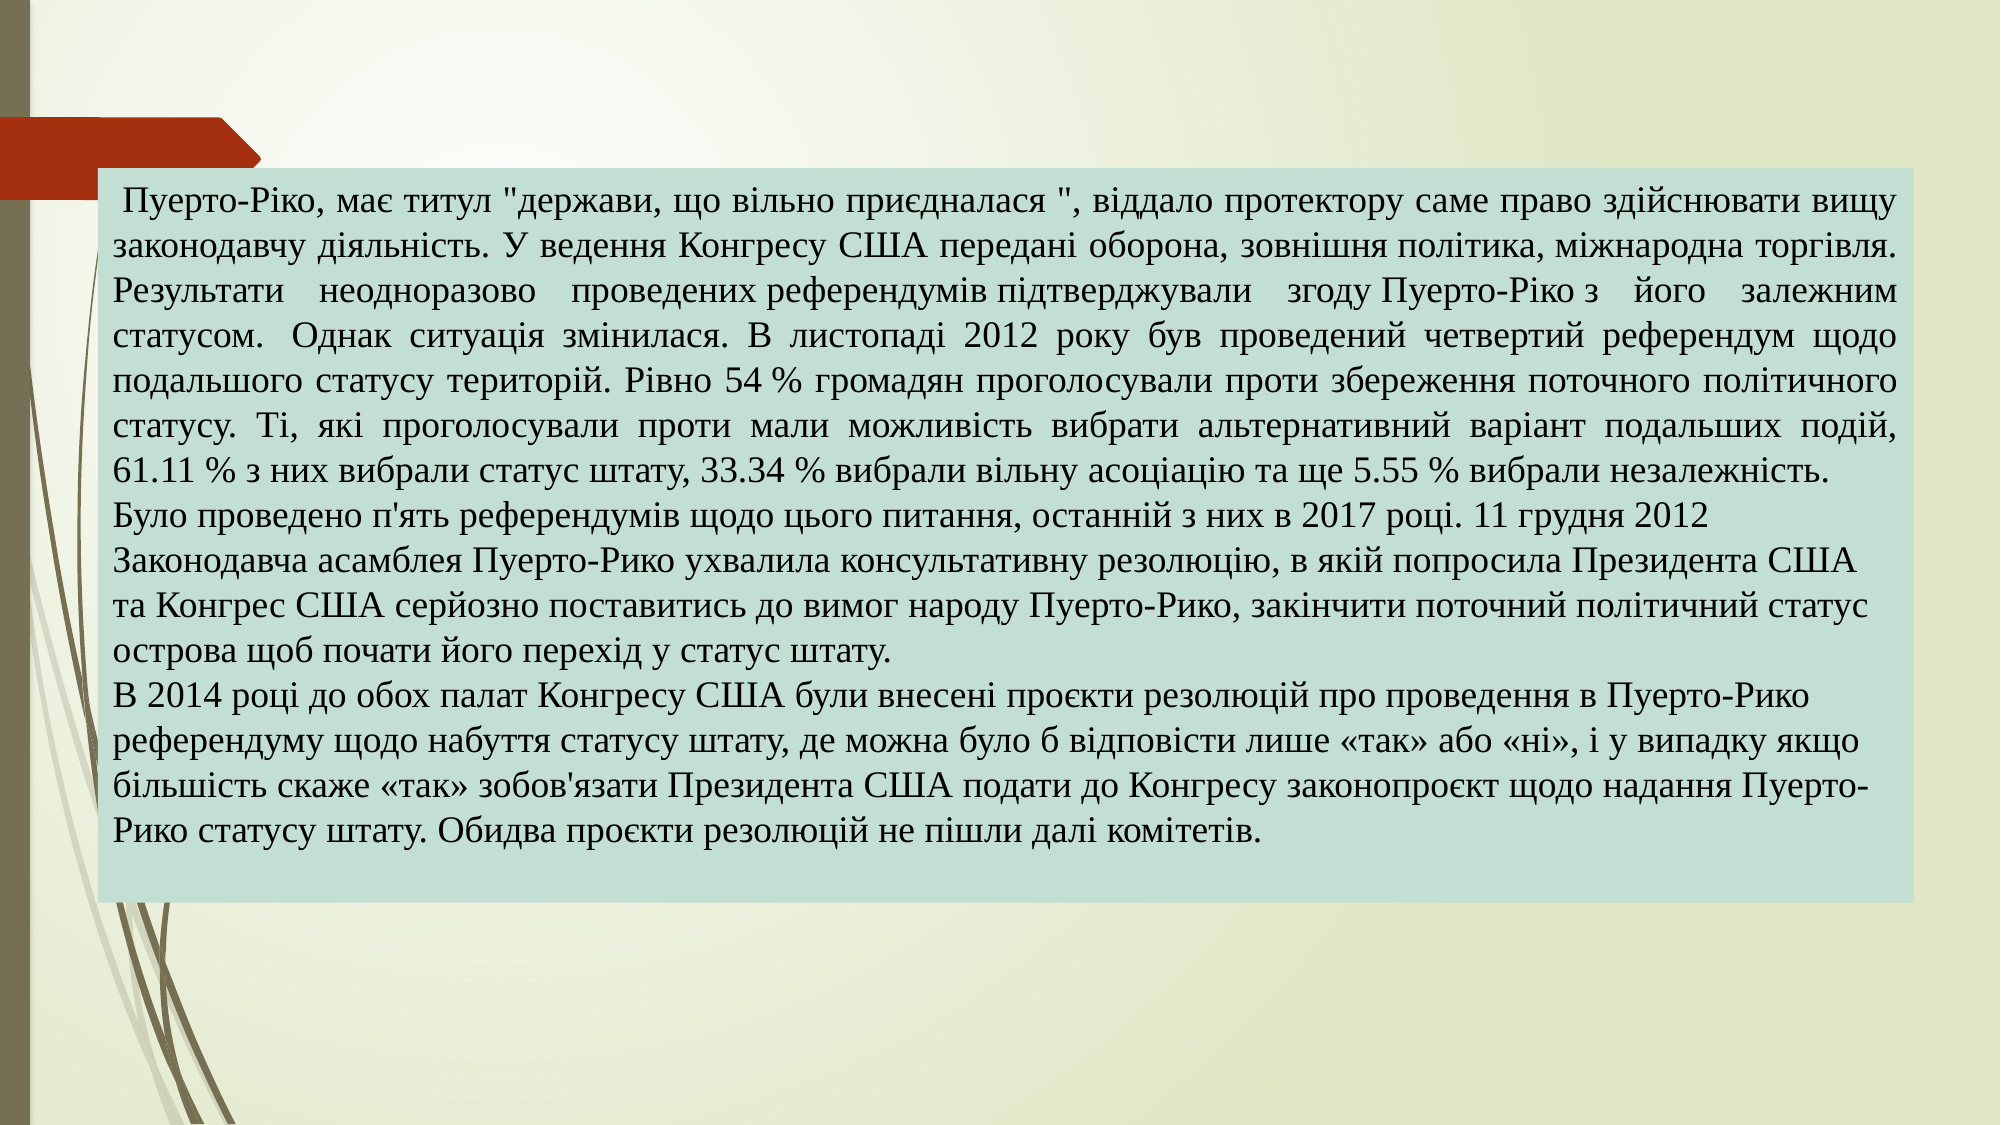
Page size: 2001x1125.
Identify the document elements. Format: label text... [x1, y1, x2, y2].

text_box Пуерто-Ріко, має титул "держави, що вільно приєдналася ", віддало протектору саме право здійснювати вищу законодавчу діяльність. У ведення Конгресу США передані оборона, зовнішня політика, міжнародна торгівля. Результати неодноразово проведених референдумів підтверджували згоду Пуерто-Ріко з його залежним статусом. Однак ситуація змінилася. В листопаді 2012 року був проведений четвертий референдум щодо подальшого статусу територій. Рівно 54 % громадян проголосували проти збереження поточного політичного статусу. Ті, які проголосували проти мали можливість вибрати альтернативний варіант подальших подій, 61.11 % з них вибрали статус штату, 33.34 % вибрали вільну асоціацію та ще 5.55 % вибрали незалежність. Було проведено п'ять референдумів щодо цього питання, останній з них в 2017 році. 11 грудня 2012 Законодавча асамблея Пуерто-Рико ухвалила консультативну резолюцію, в якій попросила Президента США та Конгрес США серйозно поставитись до вимог народу Пуерто-Рико, закінчити поточний політичний статус острова щоб почати його перехід у статус штату. В 2014 році до обох палат Конгресу США були внесені проєкти резолюцій про проведення в Пуерто-Рико референдуму щодо набуття статусу штату, де можна було б відповісти лише «так» або «ні», і у випадку якщо більшість скаже «так» зобов'язати Президента США подати до Конгресу законопроєкт щодо надання Пуерто-Рико статусу штату. Обидва проєкти резолюцій не пішли далі комітетів. [97, 168, 1914, 903]
